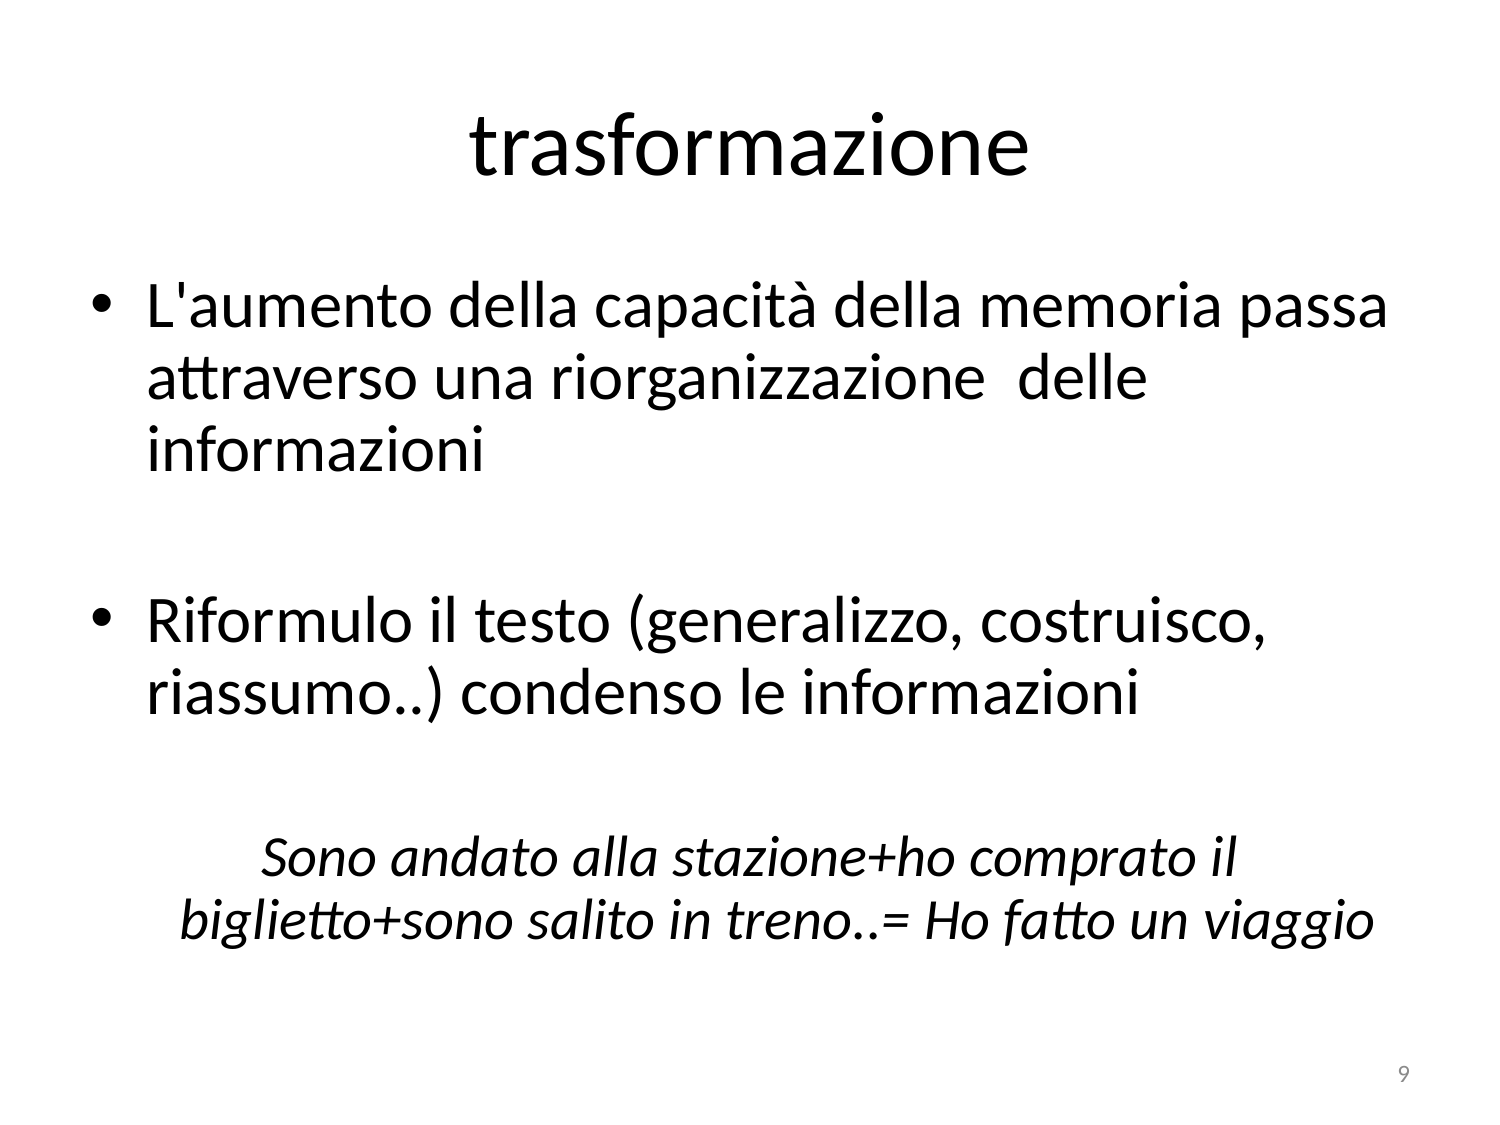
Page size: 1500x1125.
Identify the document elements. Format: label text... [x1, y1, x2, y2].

title trasformazione [75, 45, 1425, 233]
list L'aumento della capacità della memoria passa attraverso una riorganizzazione delle informazioni Riformulo il testo (generalizzo, costruisco, riassumo..) condenso le informazioni Sono andato alla stazione+ho comprato il biglietto+sono salito in treno..= Ho fatto un viaggio [75, 262, 1425, 1005]
slide_number 9 [1074, 1042, 1425, 1103]
